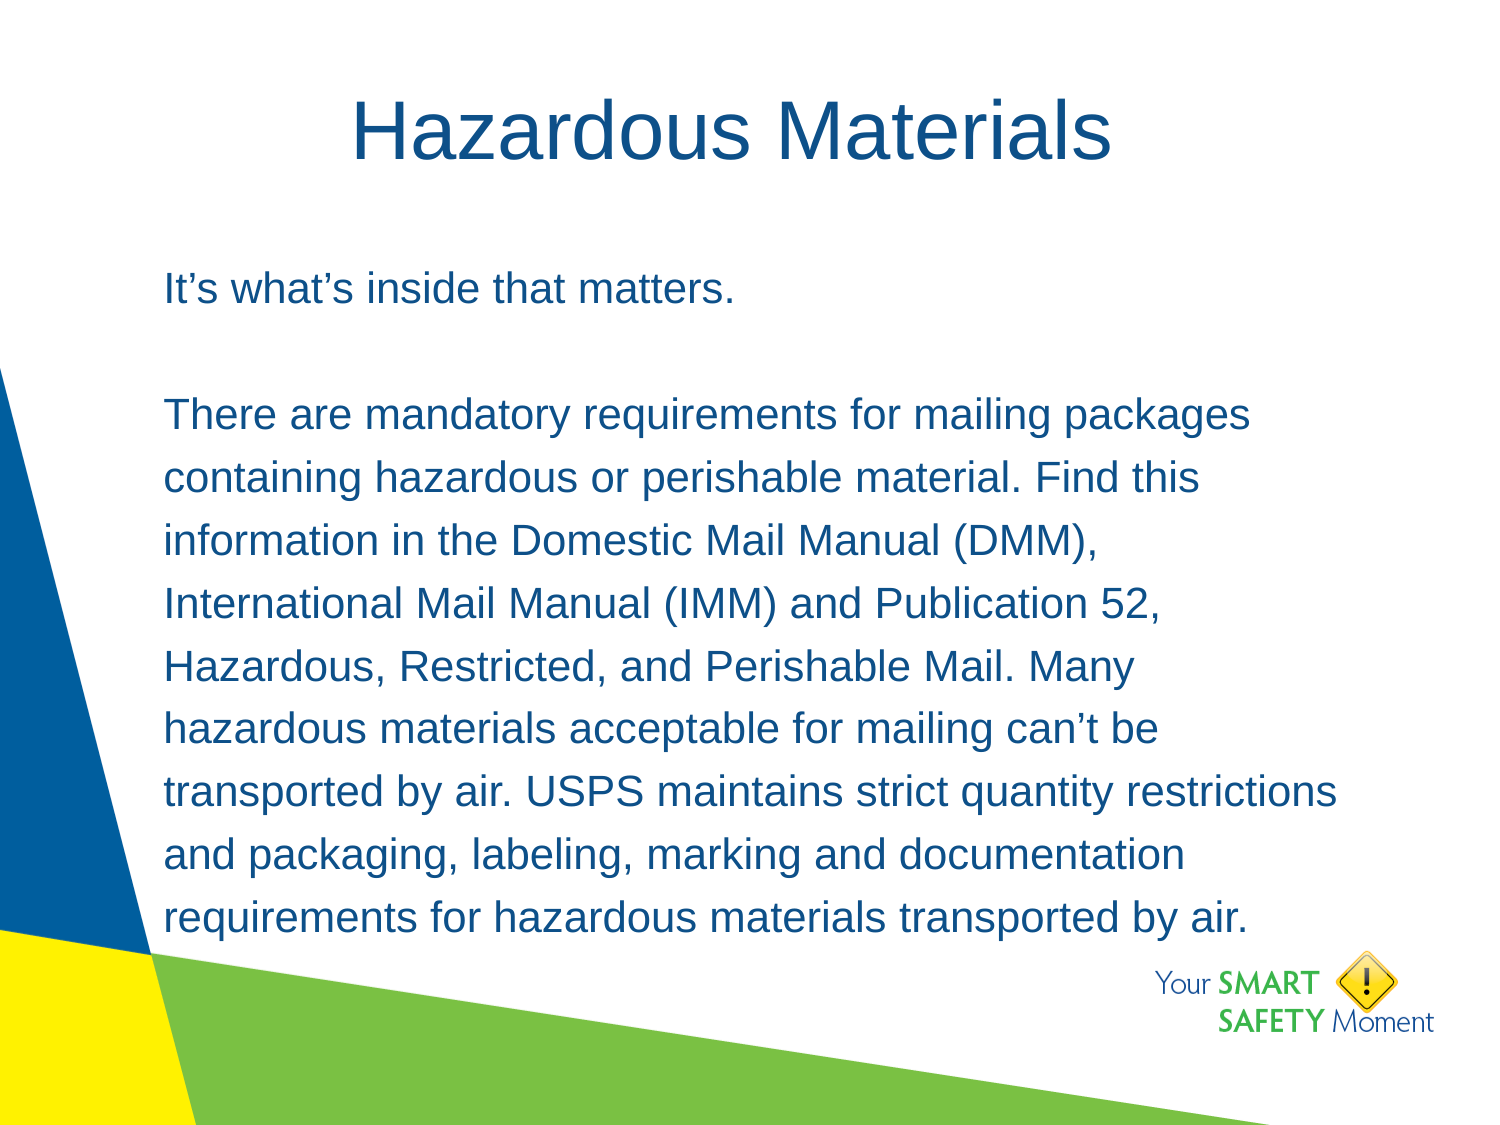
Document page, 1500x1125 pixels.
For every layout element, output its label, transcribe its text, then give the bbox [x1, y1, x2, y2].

list It’s what’s inside that matters. There are mandatory requirements for mailing packages containing hazardous or perishable material. Find this information in the Domestic Mail Manual (DMM), International Mail Manual (IMM) and Publication 52, Hazardous, Restricted, and Perishable Mail. Many hazardous materials acceptable for mailing can’t be transported by air. USPS maintains strict quantity restrictions and packaging, labeling, marking and documentation requirements for hazardous materials transported by air. [148, 241, 1366, 970]
title Hazardous Materials [18, 69, 1445, 184]
picture [0, 0, 1500, 1125]
